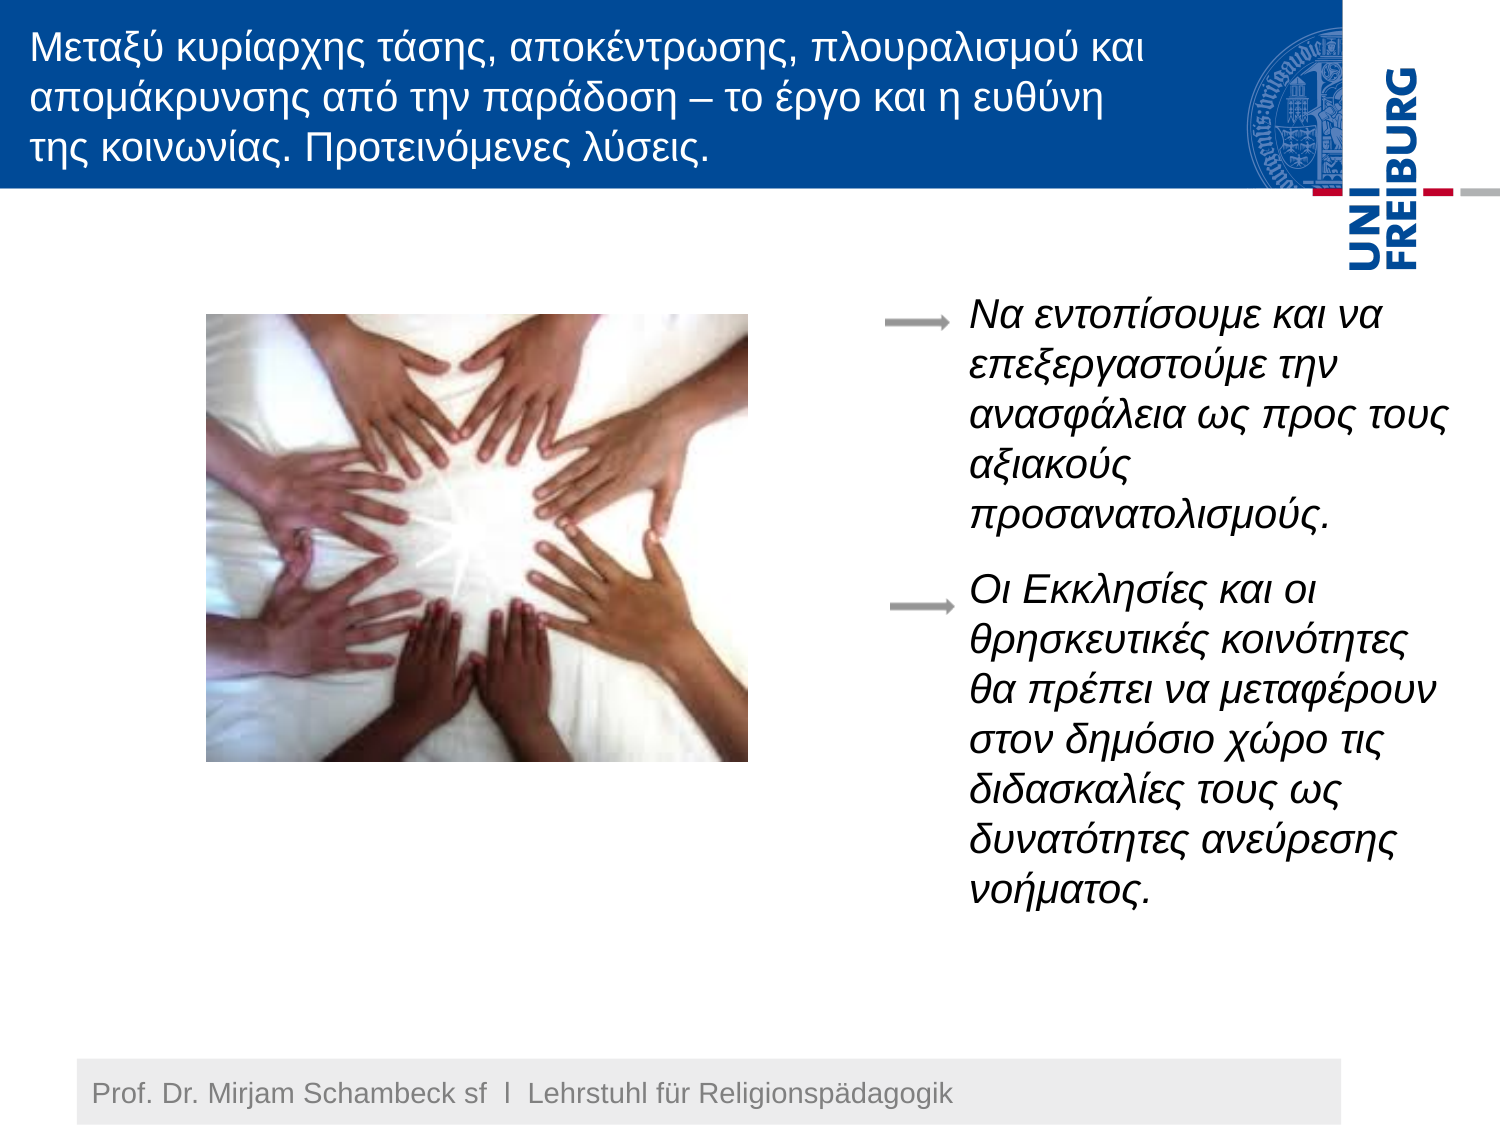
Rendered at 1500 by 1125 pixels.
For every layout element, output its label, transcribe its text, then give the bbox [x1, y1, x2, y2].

picture [885, 314, 951, 331]
picture [0, 0, 1500, 270]
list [206, 314, 749, 762]
text_box Να εντοπίσουμε και να επεξεργαστούμε την ανασφάλεια ως προς τους αξιακούς προσανατολισμούς. Οι Εκκλησίες και οι θρησκευτικές κοινότητες θα πρέπει να μεταφέρουν στον δημόσιο χώρο τις διδασκαλίες τους ως δυνατότητες ανεύρεσης νοήματος. [954, 278, 1471, 919]
picture [890, 598, 955, 615]
title Μεταξύ κυρίαρχης τάσης, αποκέντρωσης, πλουραλισμού και απομάκρυνσης από την παράδοση – το έργο και η ευθύνη της κοινωνίας. Προτεινόμενες λύσεις. [29, 0, 1176, 189]
